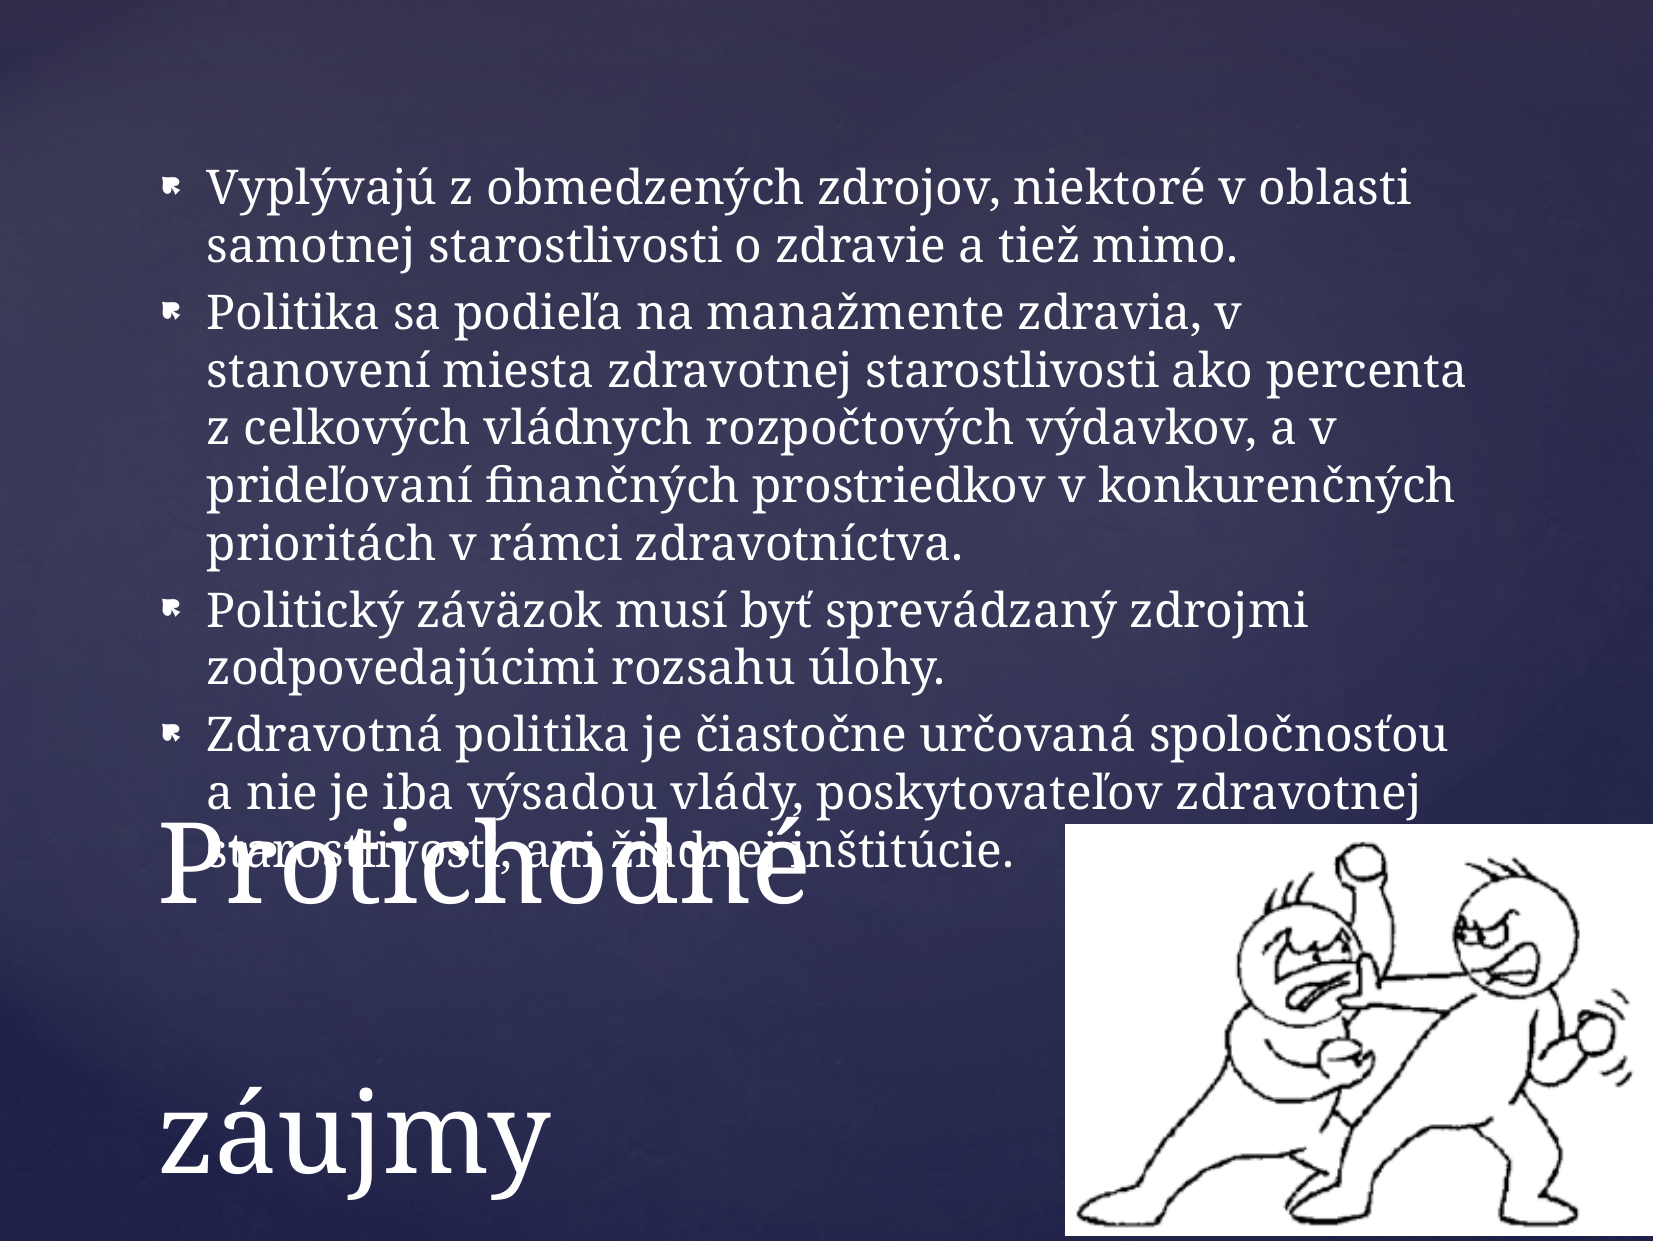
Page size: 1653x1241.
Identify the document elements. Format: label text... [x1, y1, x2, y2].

list Vyplývajú z obmedzených zdrojov, niektoré v oblasti samotnej starostlivosti o zdravie a tiež mimo. Politika sa podieľa na manažmente zdravia, v stanovení miesta zdravotnej starostlivosti ako percenta z celkových vládnych rozpočtových výdavkov, a v prideľovaní finančných prostriedkov v konkurenčných prioritách v rámci zdravotníctva. Politický záväzok musí byť sprevádzaný zdrojmi zodpovedajúcimi rozsahu úlohy. Zdravotná politika je čiastočne určovaná spoločnosťou a nie je iba výsadou vlády, poskytovateľov zdravotnej starostlivosti, ani žiadnej inštitúcie. [140, 124, 1488, 910]
picture [1064, 824, 1653, 1236]
title Protichodné záujmy [140, 964, 851, 1205]
